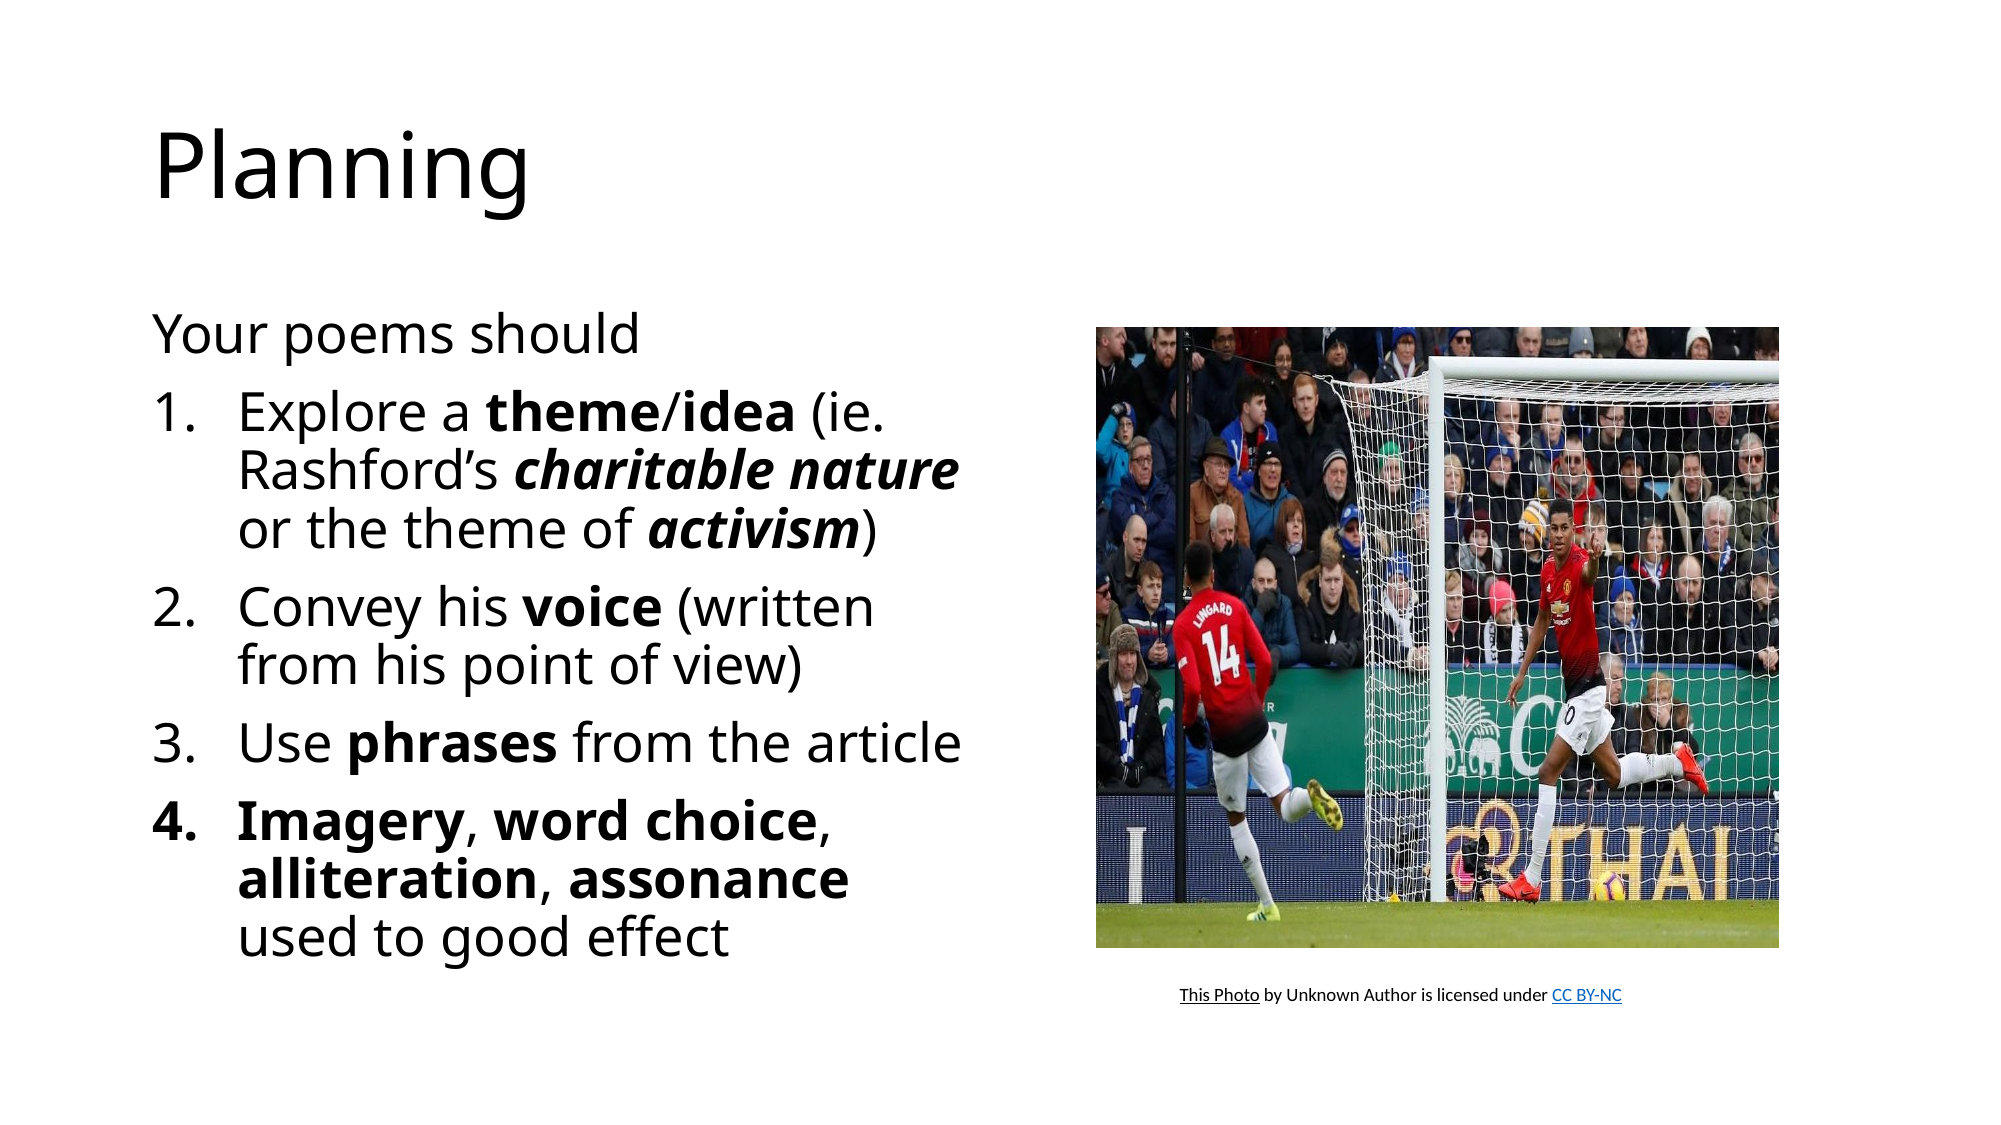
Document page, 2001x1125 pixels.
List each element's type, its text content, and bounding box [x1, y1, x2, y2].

title Planning [137, 59, 1863, 278]
text_box This Photo by Unknown Author is licensed under CC BY-NC [1164, 975, 1676, 1013]
picture [1096, 327, 1779, 948]
list Your poems should Explore a theme/idea (ie. Rashford’s charitable nature or the theme of activism) Convey his voice (written from his point of view) Use phrases from the article Imagery, word choice, alliteration, assonance used to good effect [137, 299, 988, 1014]
